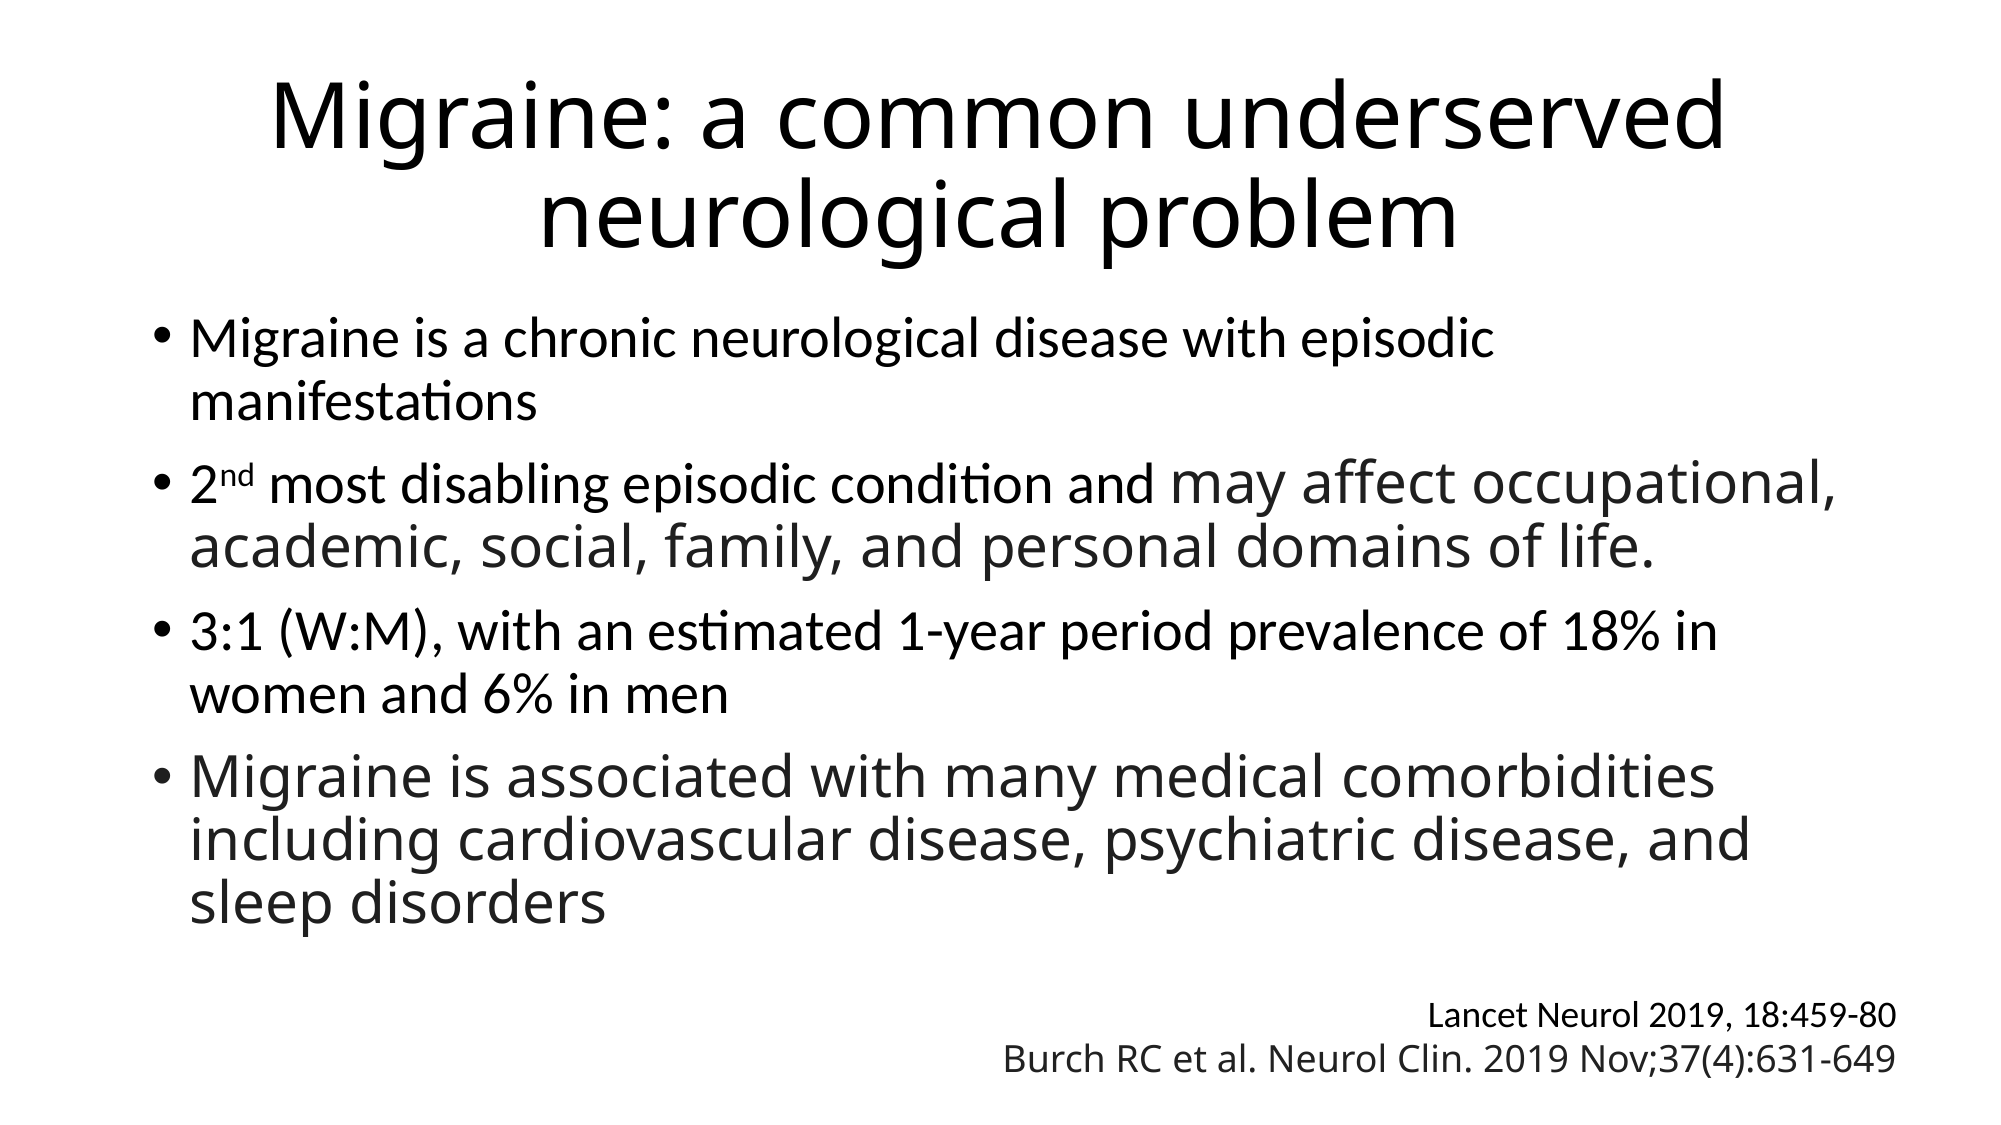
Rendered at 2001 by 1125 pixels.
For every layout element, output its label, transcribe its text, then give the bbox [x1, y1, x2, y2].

list Migraine is a chronic neurological disease with episodic manifestations 2nd most disabling episodic condition and may affect occupational, academic, social, family, and personal domains of life. 3:1 (W:M), with an estimated 1-year period prevalence of 18% in women and 6% in men Migraine is associated with many medical comorbidities including cardiovascular disease, psychiatric disease, and sleep disorders [137, 299, 1863, 1014]
title Migraine: a common underserved neurological problem [137, 59, 1863, 278]
text_box Lancet Neurol 2019, 18:459-80 Burch RC et al. Neurol Clin. 2019 Nov;37(4):631-649 [987, 982, 1912, 1088]
